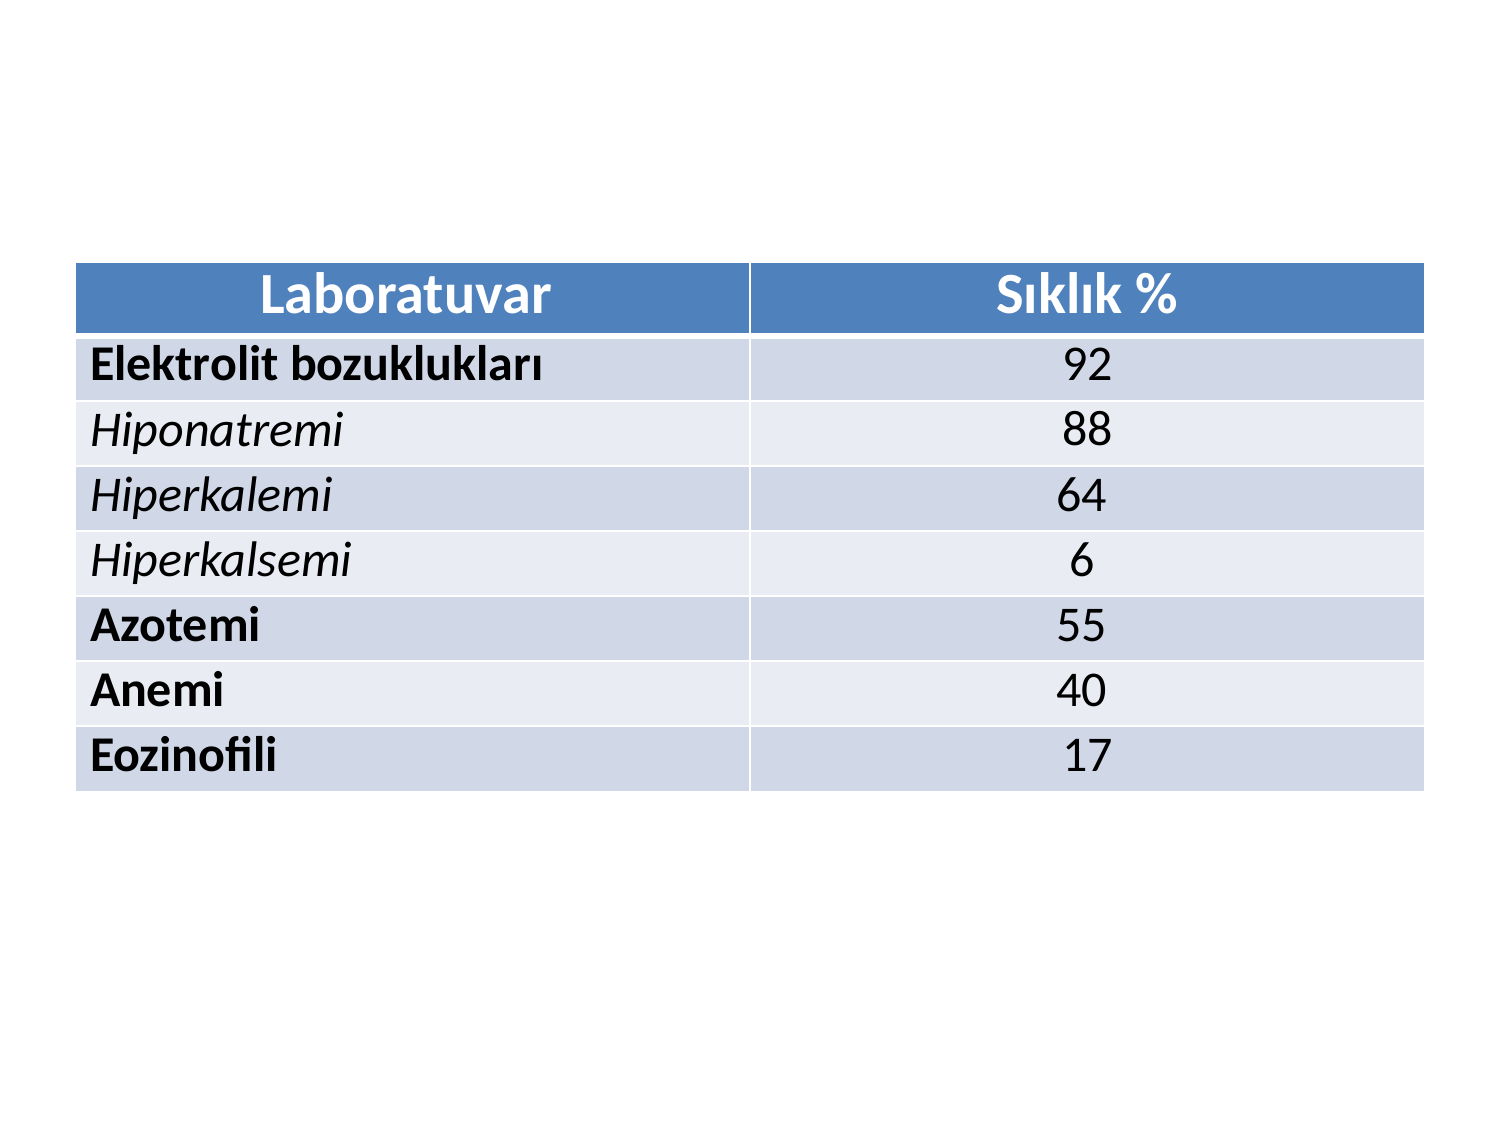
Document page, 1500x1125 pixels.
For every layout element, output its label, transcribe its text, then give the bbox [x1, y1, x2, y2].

table_cell Eozinofili [76, 727, 749, 791]
table_header Sıklık % [751, 263, 1424, 333]
table_cell 55 [751, 597, 1424, 660]
table_cell Azotemi [76, 597, 749, 660]
table_cell 64 [751, 467, 1424, 530]
table_cell Elektrolit bozuklukları [76, 339, 749, 400]
table_cell 6 [751, 532, 1424, 595]
table_cell Hiperkalsemi [76, 532, 749, 595]
table_cell 88 [751, 402, 1424, 465]
table_header Laboratuvar [76, 263, 749, 333]
table_cell 92 [751, 339, 1424, 400]
table_cell Anemi [76, 662, 749, 725]
table_cell 17 [751, 727, 1424, 791]
table_cell Hiperkalemi [76, 467, 749, 530]
table_cell Hiponatremi [76, 402, 749, 465]
table_cell 40 [751, 662, 1424, 725]
